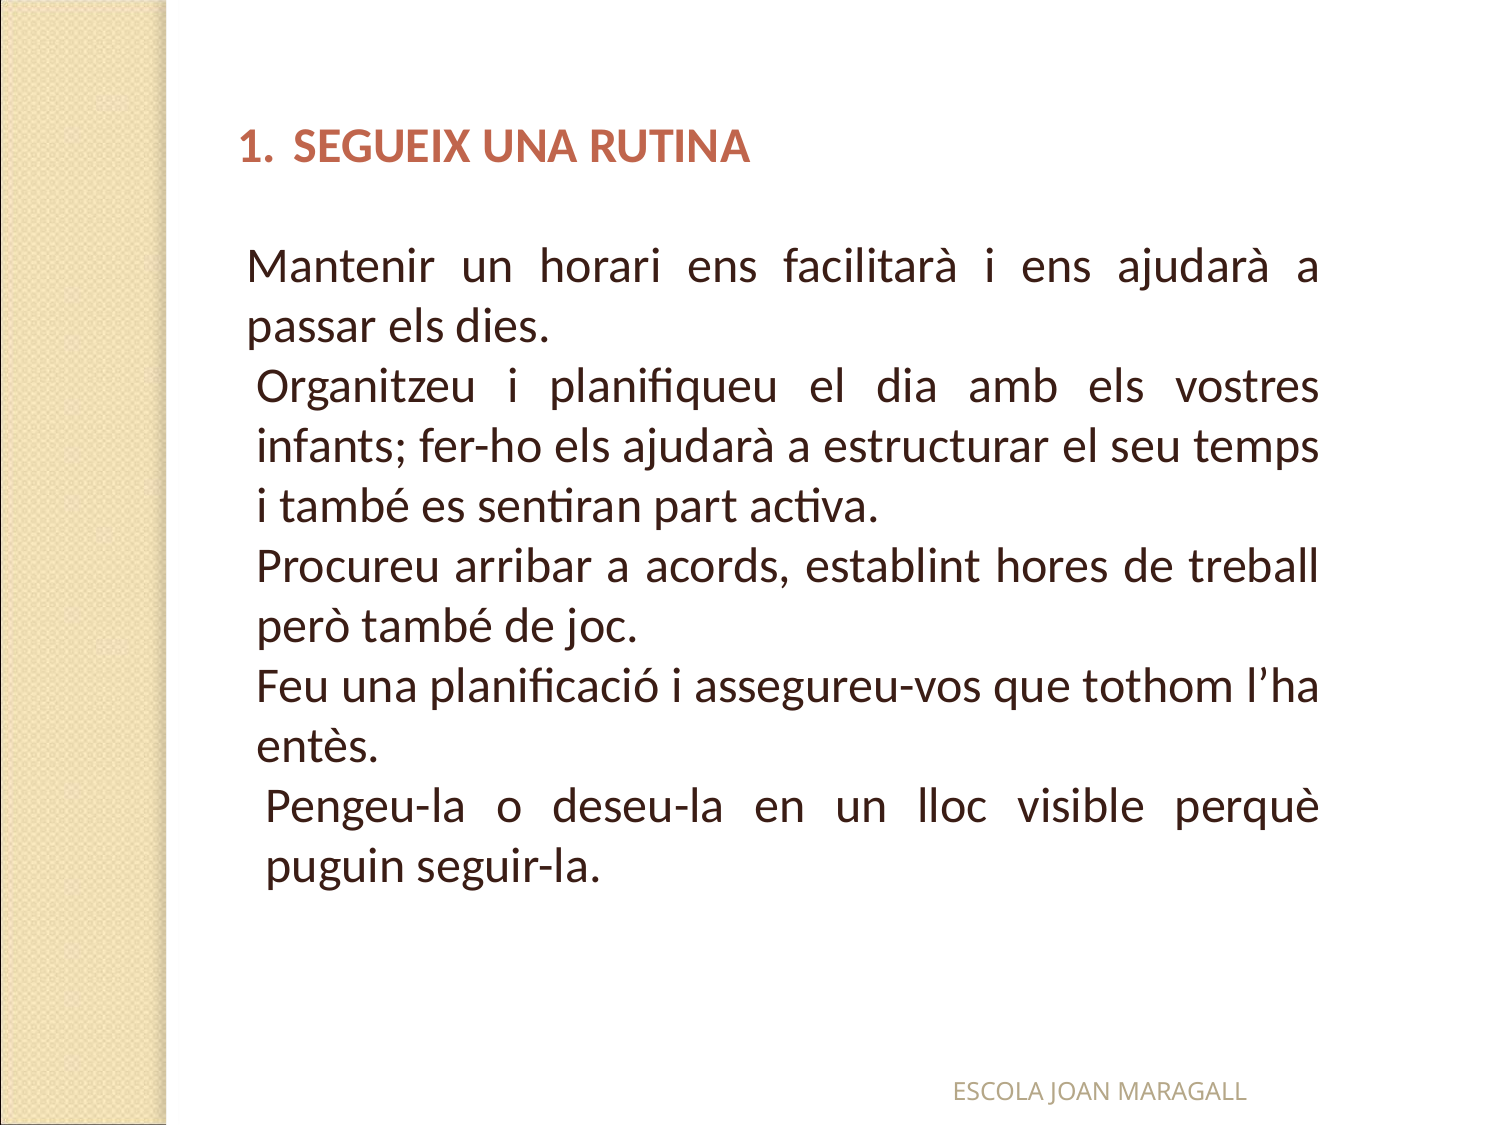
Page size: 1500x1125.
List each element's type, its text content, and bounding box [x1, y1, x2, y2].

text_box SEGUEIX UNA RUTINA Mantenir un horari ens facilitarà i ens ajudarà a passar els dies. Organitzeu i planifiqueu el dia amb els vostres infants; fer-ho els ajudarà a estructurar el seu temps i també es sentiran part activa. Procureu arribar a acords, establint hores de treball però també de joc. Feu una planificació i assegureu-vos que tothom l’ha entès. Pengeu-la o deseu-la en un lloc visible perquè puguin seguir-la. [222, 105, 1336, 991]
text_box ESCOLA JOAN MARAGALL [937, 1034, 1413, 1113]
picture [0, 0, 166, 1125]
